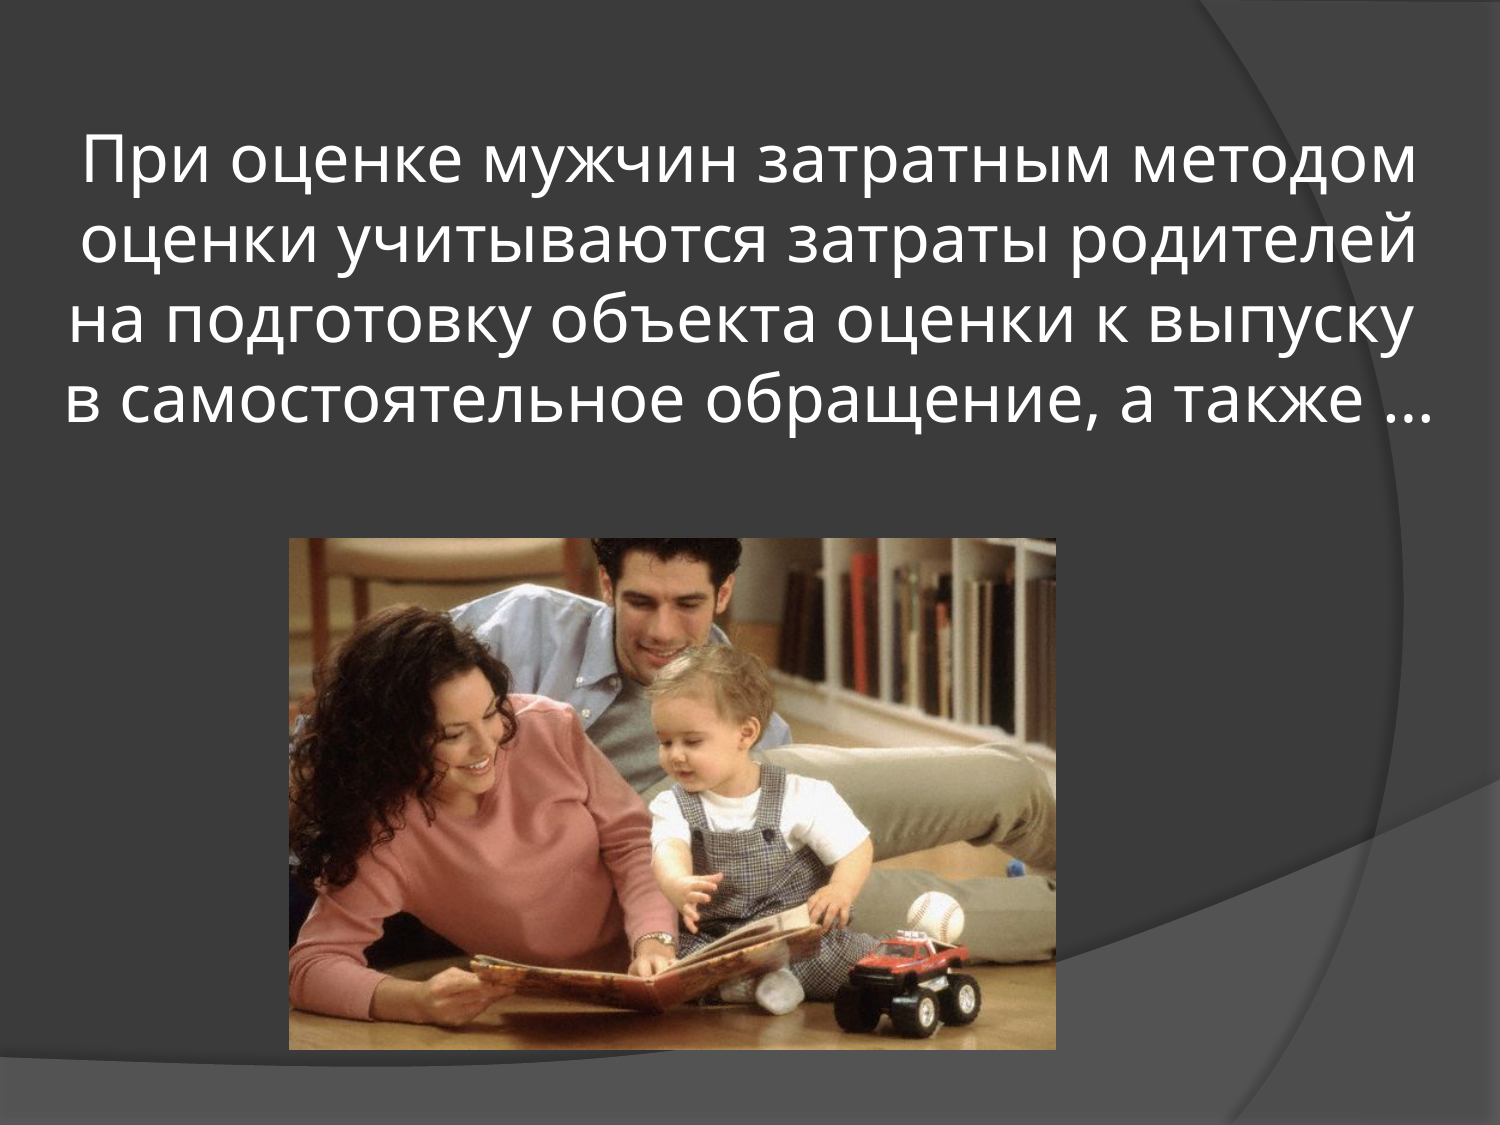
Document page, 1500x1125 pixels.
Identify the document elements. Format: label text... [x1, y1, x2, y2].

title При оценке мужчин затратным методом оценки учитываются затраты родителей на подготовку объекта оценки к выпуску в самостоятельное обращение, а также … [35, 45, 1465, 587]
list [289, 538, 1056, 1051]
